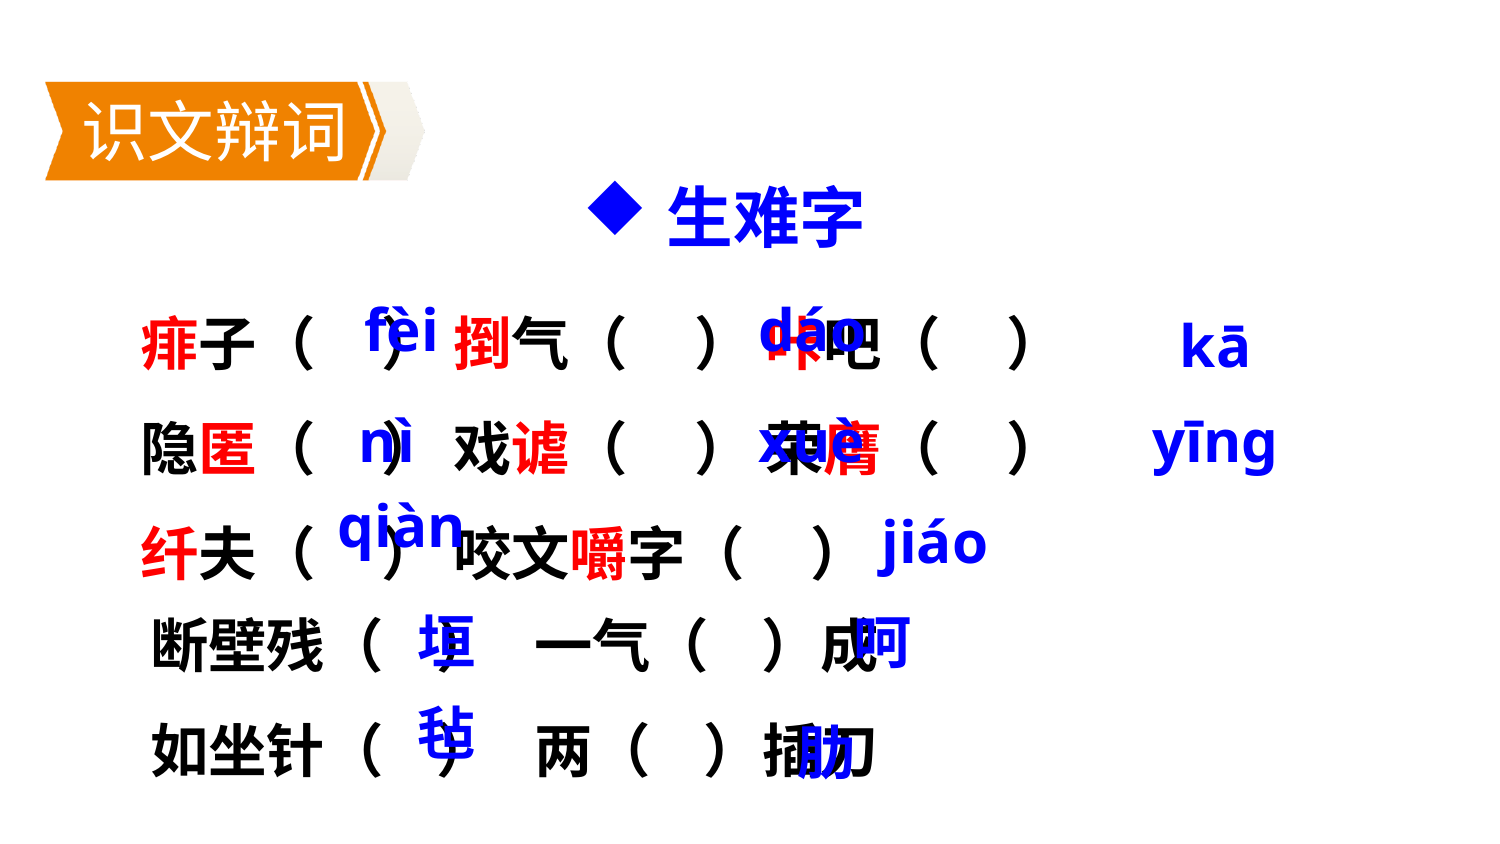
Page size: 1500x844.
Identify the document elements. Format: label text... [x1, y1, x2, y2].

text_box xuè [744, 396, 880, 481]
text_box 肋 [782, 708, 871, 794]
text_box 垣 [402, 597, 491, 683]
text_box nì [344, 396, 430, 481]
text_box 痱子（ ） 捯气（ ） 咔吧（ ） 隐匿（ ） 戏谑（ ） 荣膺（ ） 纤夫（ ） 咬文嚼字（ ） [125, 264, 1374, 595]
text_box 断壁残（ ） 一气（ ）成 如坐针（ ） 两（ ）插刀 [135, 567, 1172, 792]
text_box qiàn [323, 481, 481, 567]
text_box jiáo [866, 497, 1004, 567]
text_box kā [1165, 301, 1266, 387]
text_box 毡 [402, 689, 491, 775]
text_box yīnɡ [1137, 396, 1294, 481]
text_box fèi [349, 286, 454, 371]
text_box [41, 77, 427, 184]
text_box 生难字 [538, 168, 911, 264]
text_box 呵 [838, 597, 927, 683]
text_box dáo [743, 286, 881, 371]
